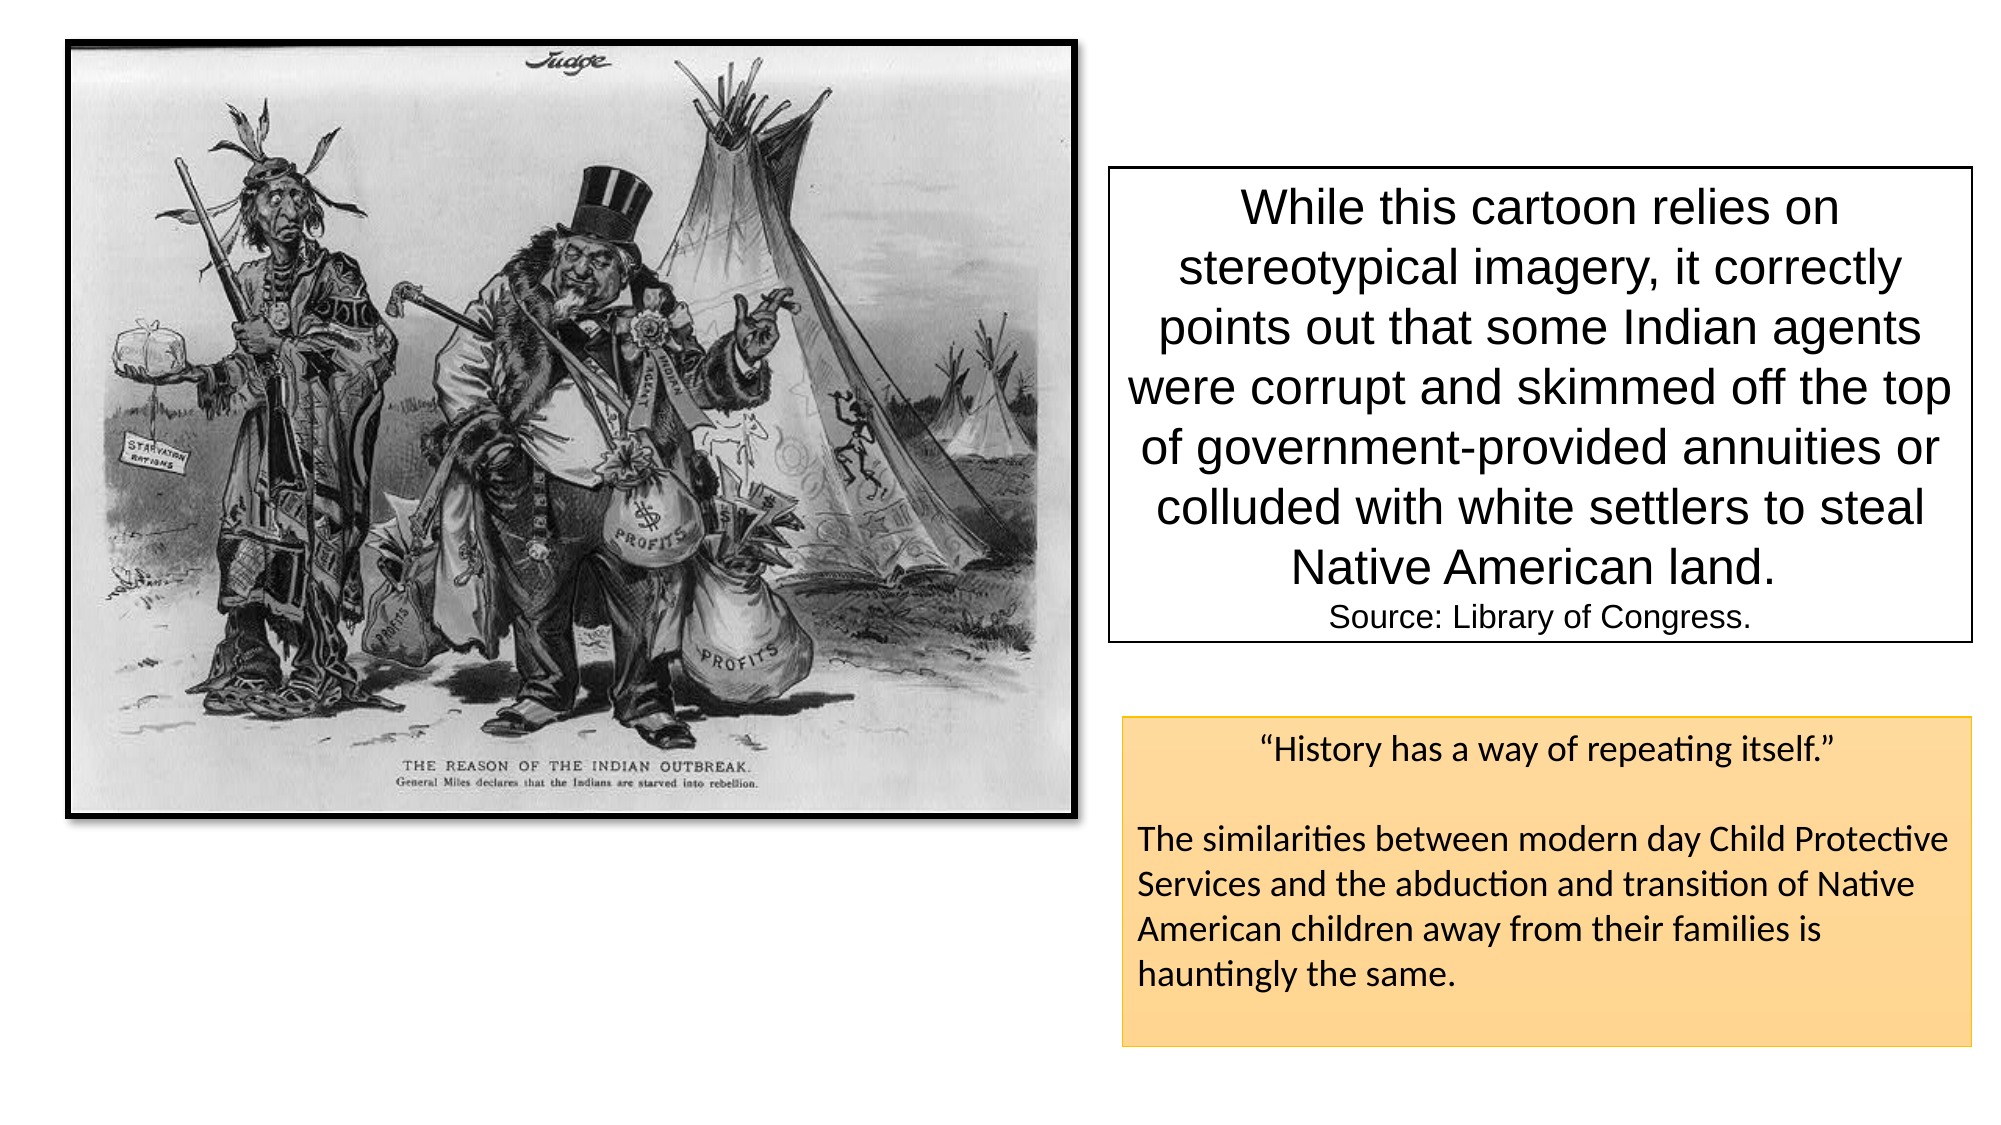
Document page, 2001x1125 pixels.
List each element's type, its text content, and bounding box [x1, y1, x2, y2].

picture [71, 45, 1072, 813]
text_box While this cartoon relies on stereotypical imagery, it correctly points out that some Indian agents were corrupt and skimmed off the top of government-provided annuities or colluded with white settlers to steal Native American land. Source: Library of Congress. [1108, 166, 1973, 643]
text_box “History has a way of repeating itself.” The similarities between modern day Child Protective Services and the abduction and transition of Native American children away from their families is hauntingly the same. [1122, 716, 1972, 1047]
